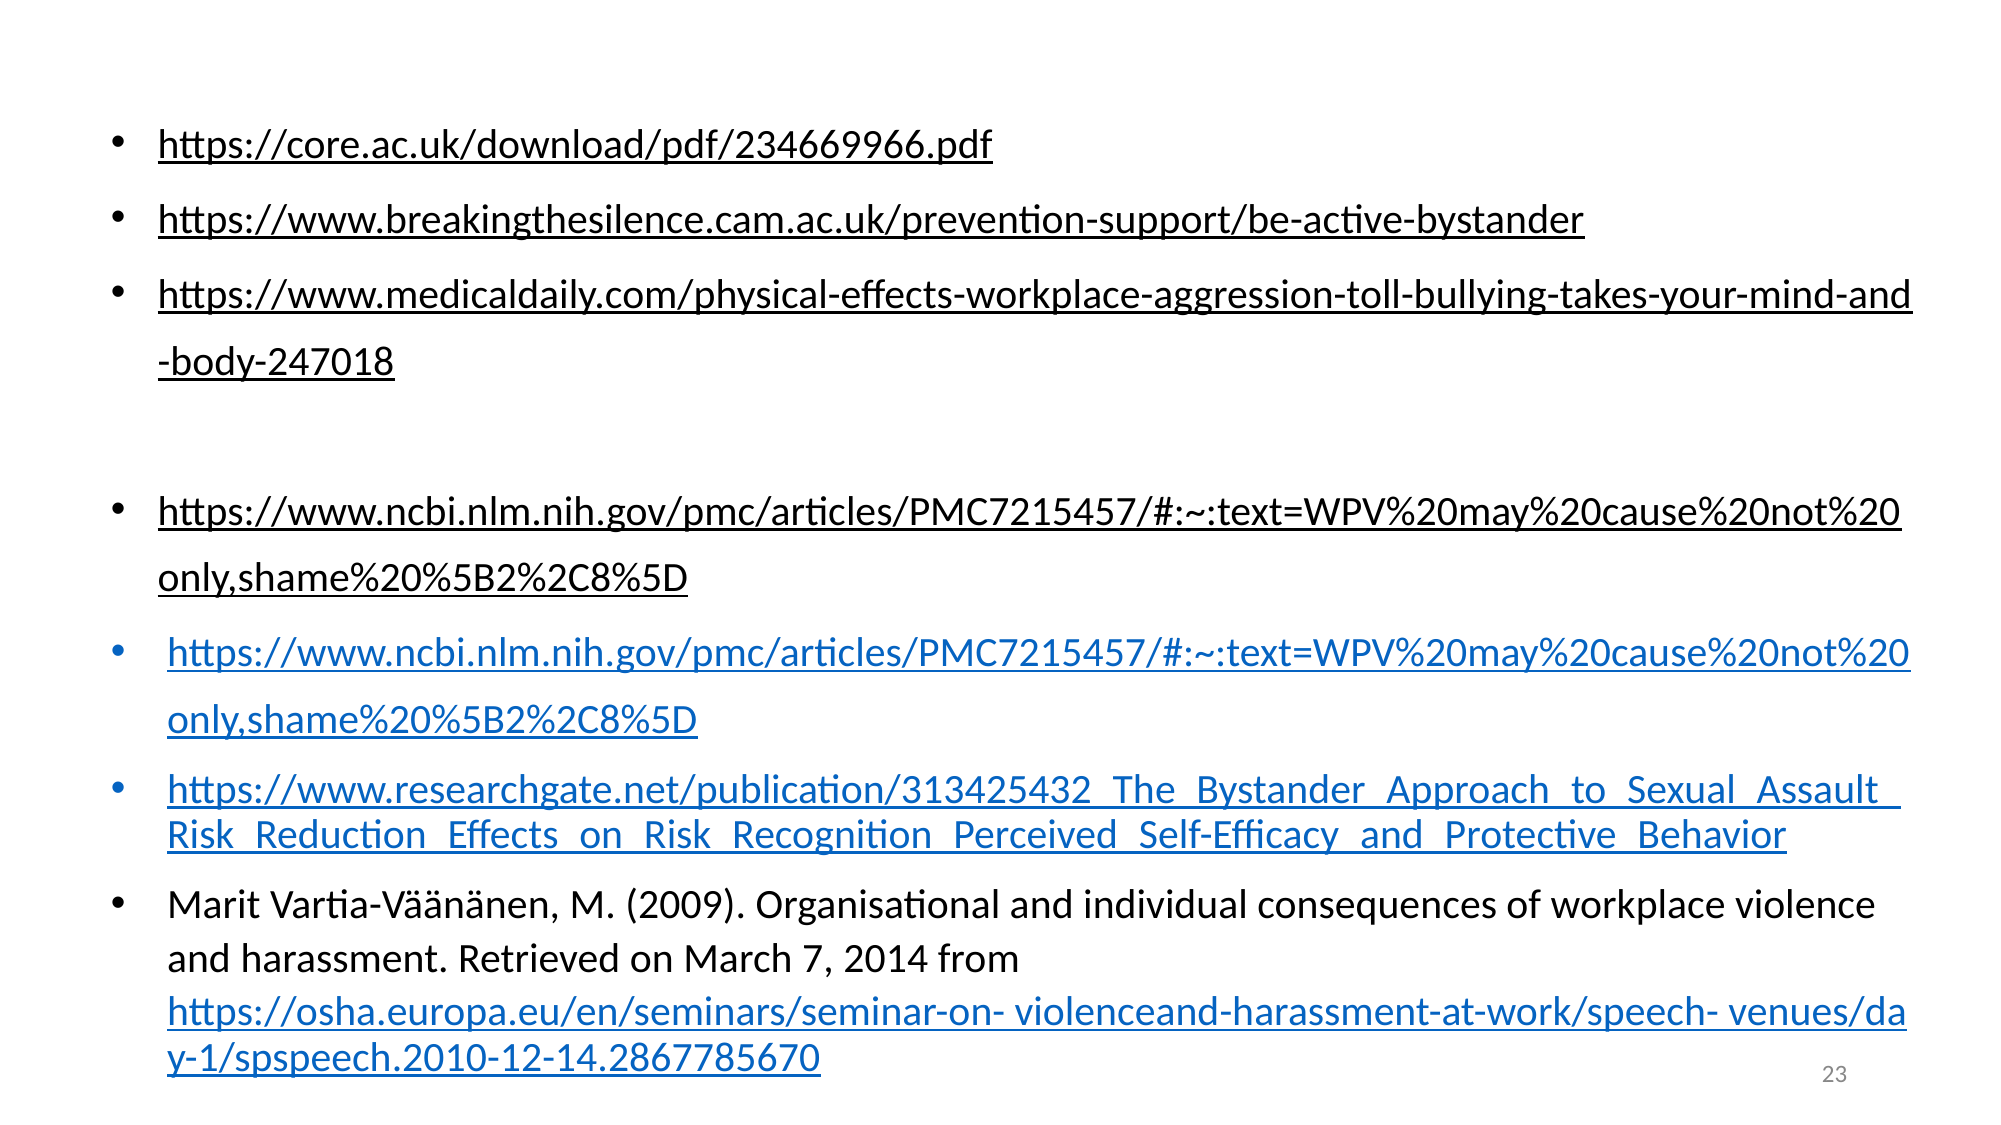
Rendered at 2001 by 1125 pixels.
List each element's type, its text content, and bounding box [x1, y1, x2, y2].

slide_number ‹#› [1412, 1042, 1863, 1103]
text_box https://core.ac.uk/download/pdf/234669966.pdf https://www.breakingthesilence.cam.ac.uk/prevention-support/be-active-bystander https://www.medicaldaily.com/physical-effects-workplace-aggression-toll-bullying-takes-your-mind-and-body-247018 https://www.ncbi.nlm.nih.gov/pmc/articles/PMC7215457/#:~:text=WPV%20may%20cause%20not%20only,shame%20%5B2%2C8%5D https://www.ncbi.nlm.nih.gov/pmc/articles/PMC7215457/#:~:text=WPV%20may%20cause%20not%20only,shame%20%5B2%2C8%5D https://www.researchgate.net/publication/313425432_The_Bystander_Approach_to_Sexual_Assault_Risk_Reduction_Effects_on_Risk_Recognition_Perceived_Self-Efficacy_and_Protective_Behavior Marit Vartia-Väänänen, M. (2009). Organisational and individual consequences of workplace violence and harassment. Retrieved on March 7, 2014 from https://osha.europa.eu/en/seminars/seminar-on- violenceand-harassment-at-work/speech- venues/day-1/spspeech.2010-12-14.2867785670 [95, 84, 1933, 797]
list [137, 797, 1863, 1014]
